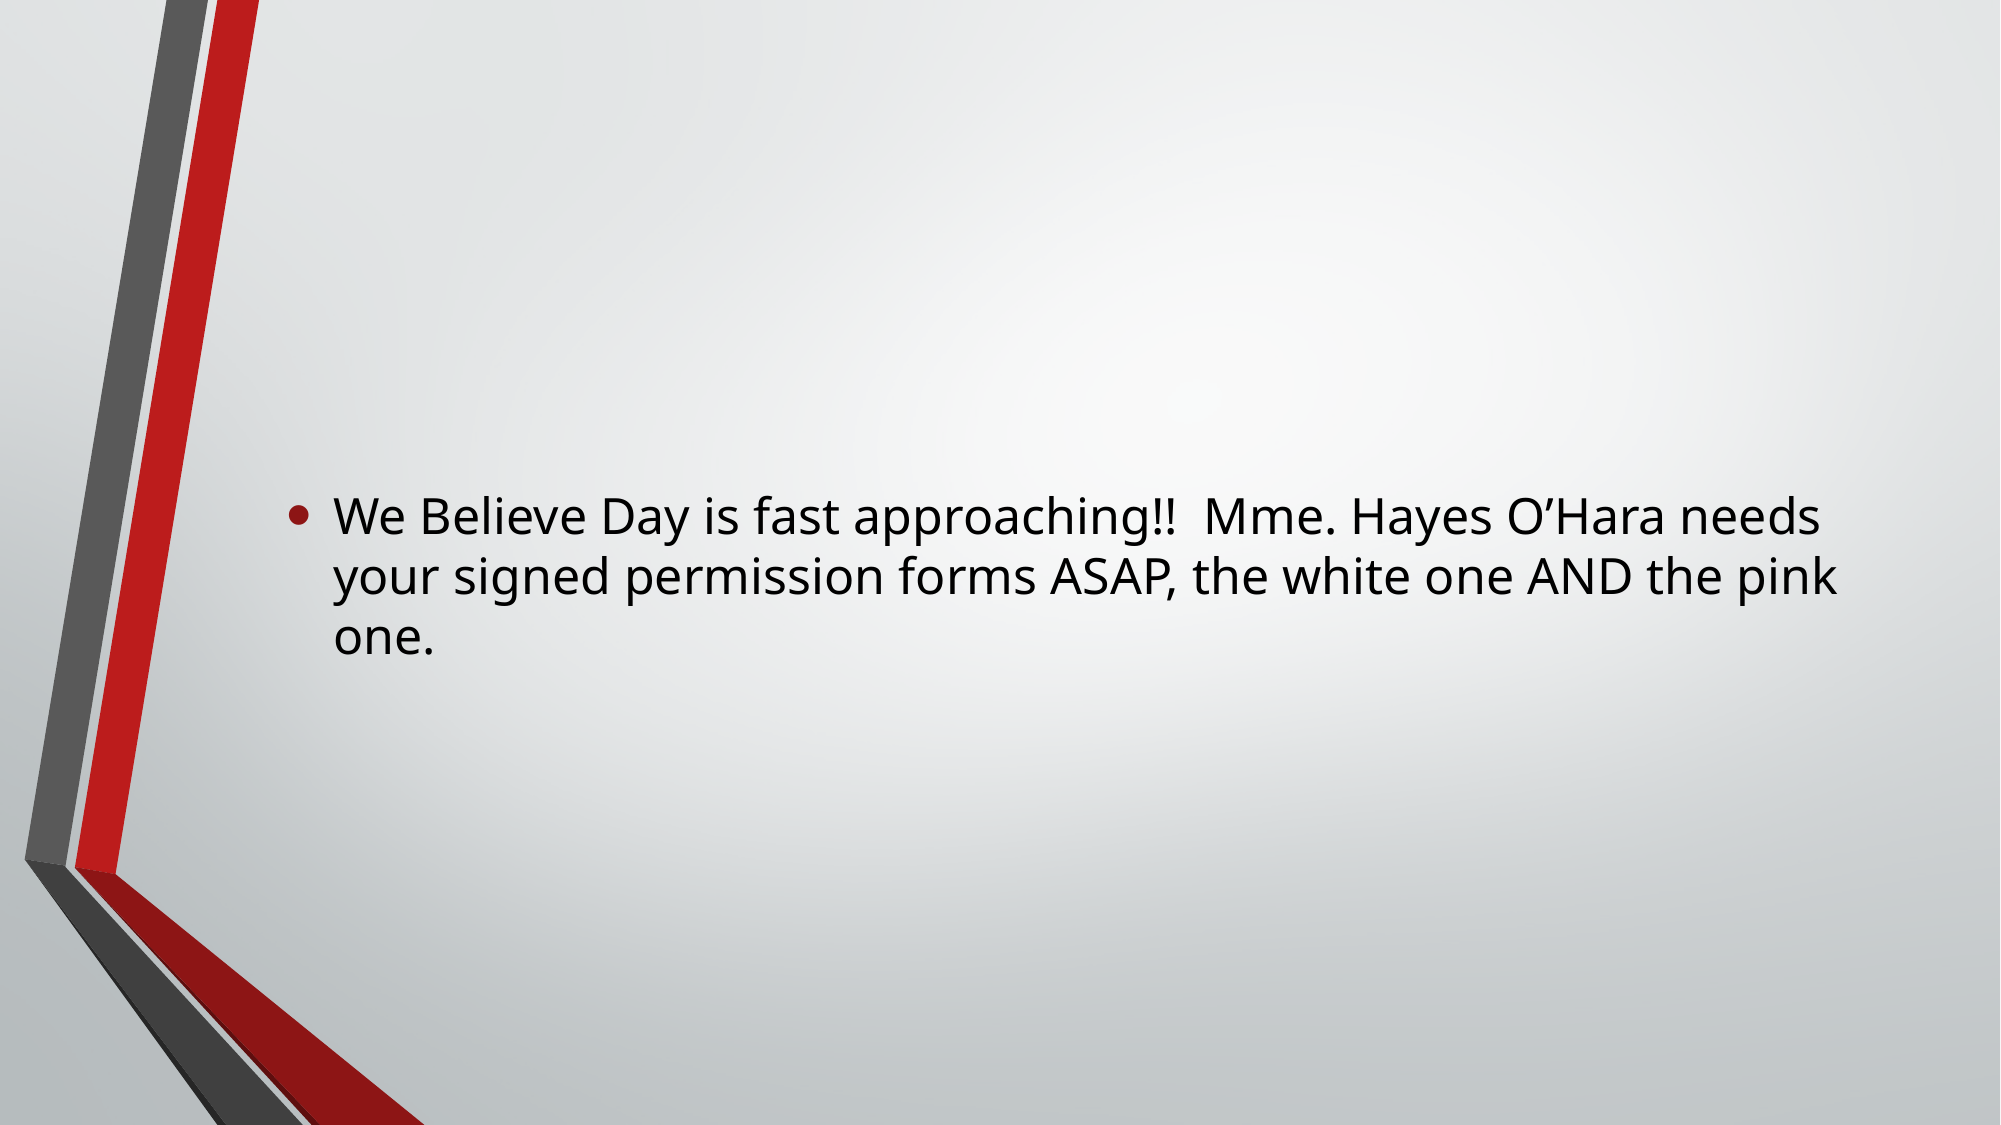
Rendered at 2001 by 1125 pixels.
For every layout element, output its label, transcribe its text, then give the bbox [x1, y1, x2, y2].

list We Believe Day is fast approaching!! Mme. Hayes O’Hara needs your signed permission forms ASAP, the white one AND the pink one. [271, 318, 1915, 831]
